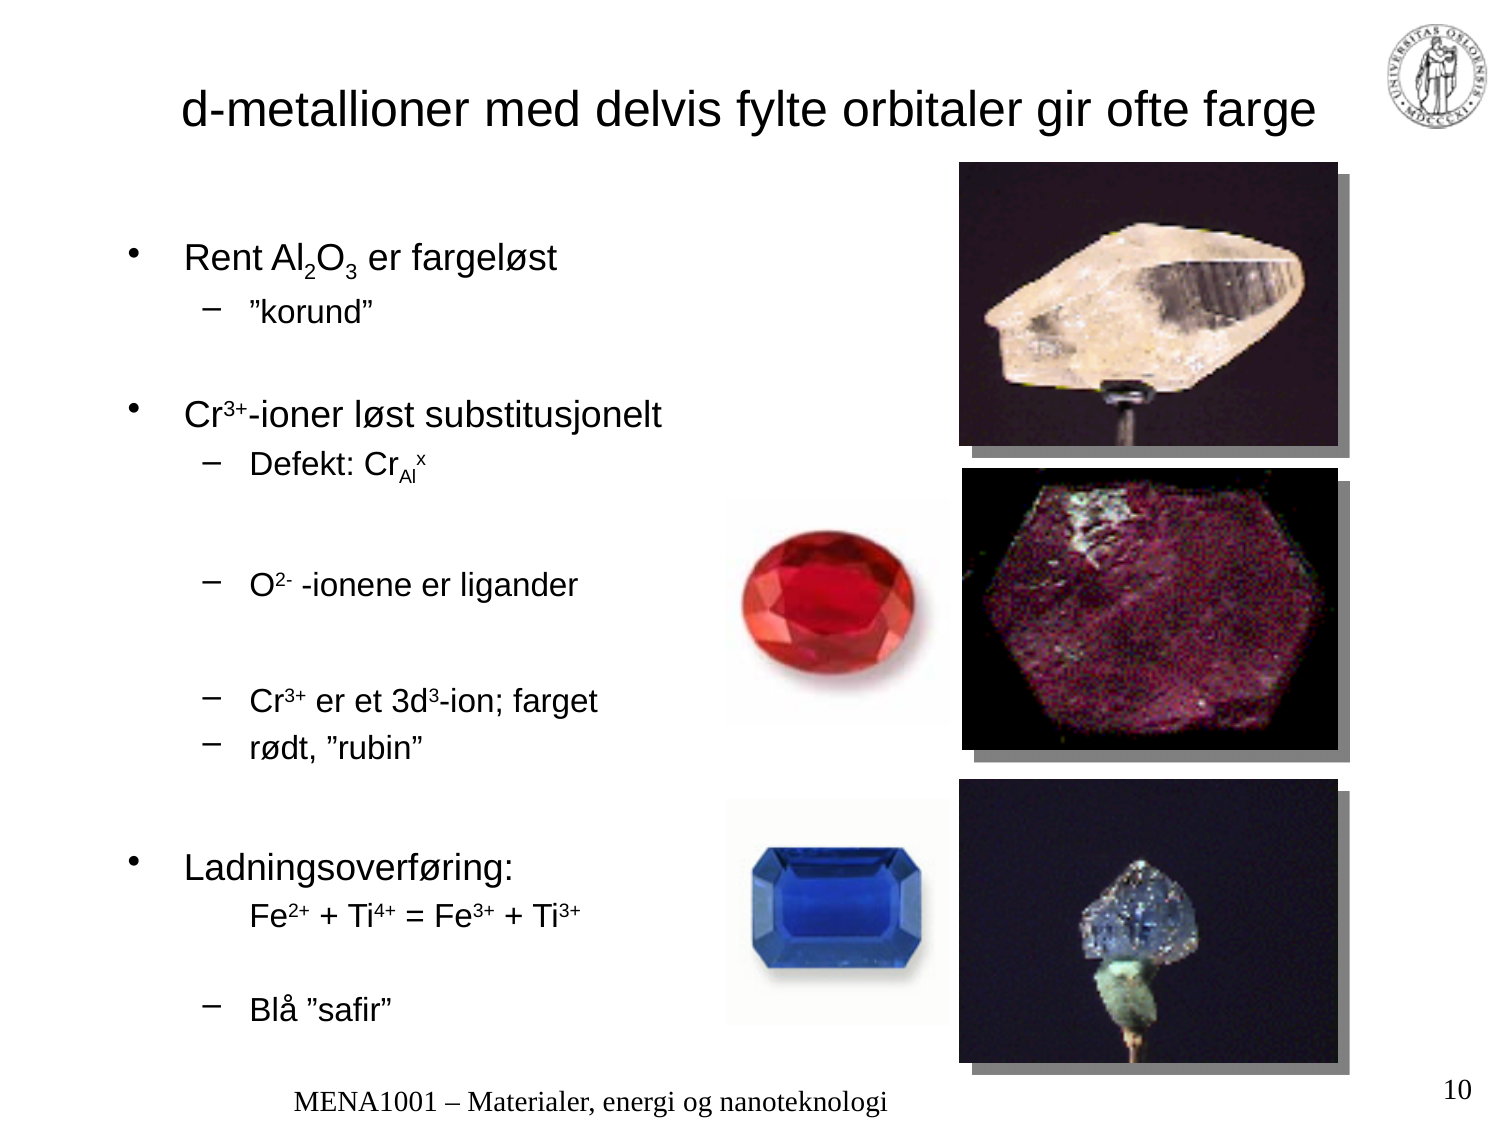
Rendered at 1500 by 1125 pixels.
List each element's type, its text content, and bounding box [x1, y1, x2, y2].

picture [959, 779, 1338, 1063]
title d-metallioner med delvis fylte orbitaler gir ofte farge [112, 12, 1388, 201]
picture [959, 162, 1338, 446]
list Rent Al2O3 er fargeløst ”korund” Cr3+-ioner løst substitusjonelt Defekt: CrAlx O2- -ionene er ligander Cr3+ er et 3d3-ion; farget rødt, ”rubin” Ladningsoverføring: Fe2+ + Ti4+ = Fe3+ + Ti3+ Blå ”safir” [112, 224, 738, 1001]
picture [1388, 24, 1500, 129]
picture [724, 499, 951, 726]
slide_number 10 [1349, 1062, 1488, 1113]
footer MENA1001 – Materialer, energi og nanoteknologi [194, 1074, 988, 1125]
picture [724, 799, 951, 1026]
picture [962, 468, 1338, 751]
